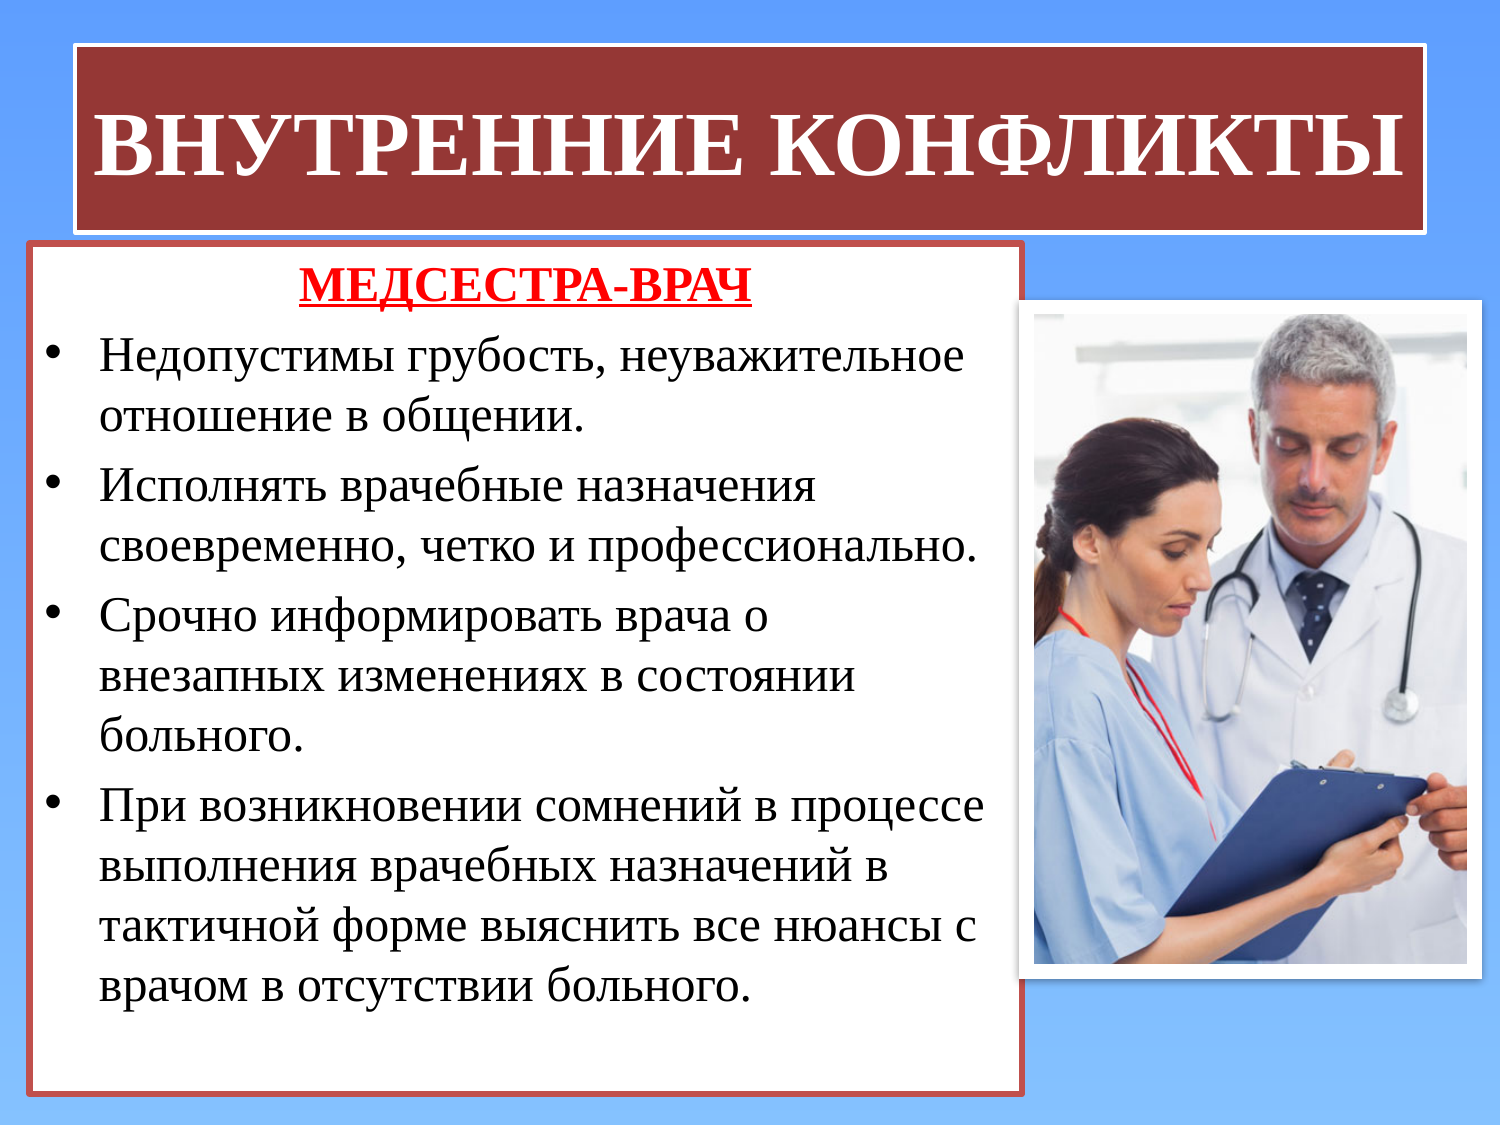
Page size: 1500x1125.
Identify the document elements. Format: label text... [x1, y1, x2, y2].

list МЕДСЕСТРА-ВРАЧ Недопустимы грубость, неуважительное отношение в общении. Исполнять врачебные назначения своевременно, четко и профессионально. Срочно информировать врача о внезапных изменениях в состоянии больного. При возникновении сомнений в процессе выполнения врачебных назначений в тактичной форме выяснить все нюансы с врачом в отсутствии больного. [27, 241, 1024, 1096]
title ВНУТРЕННИЕ КОНФЛИКТЫ [73, 43, 1427, 235]
picture [1033, 314, 1468, 965]
